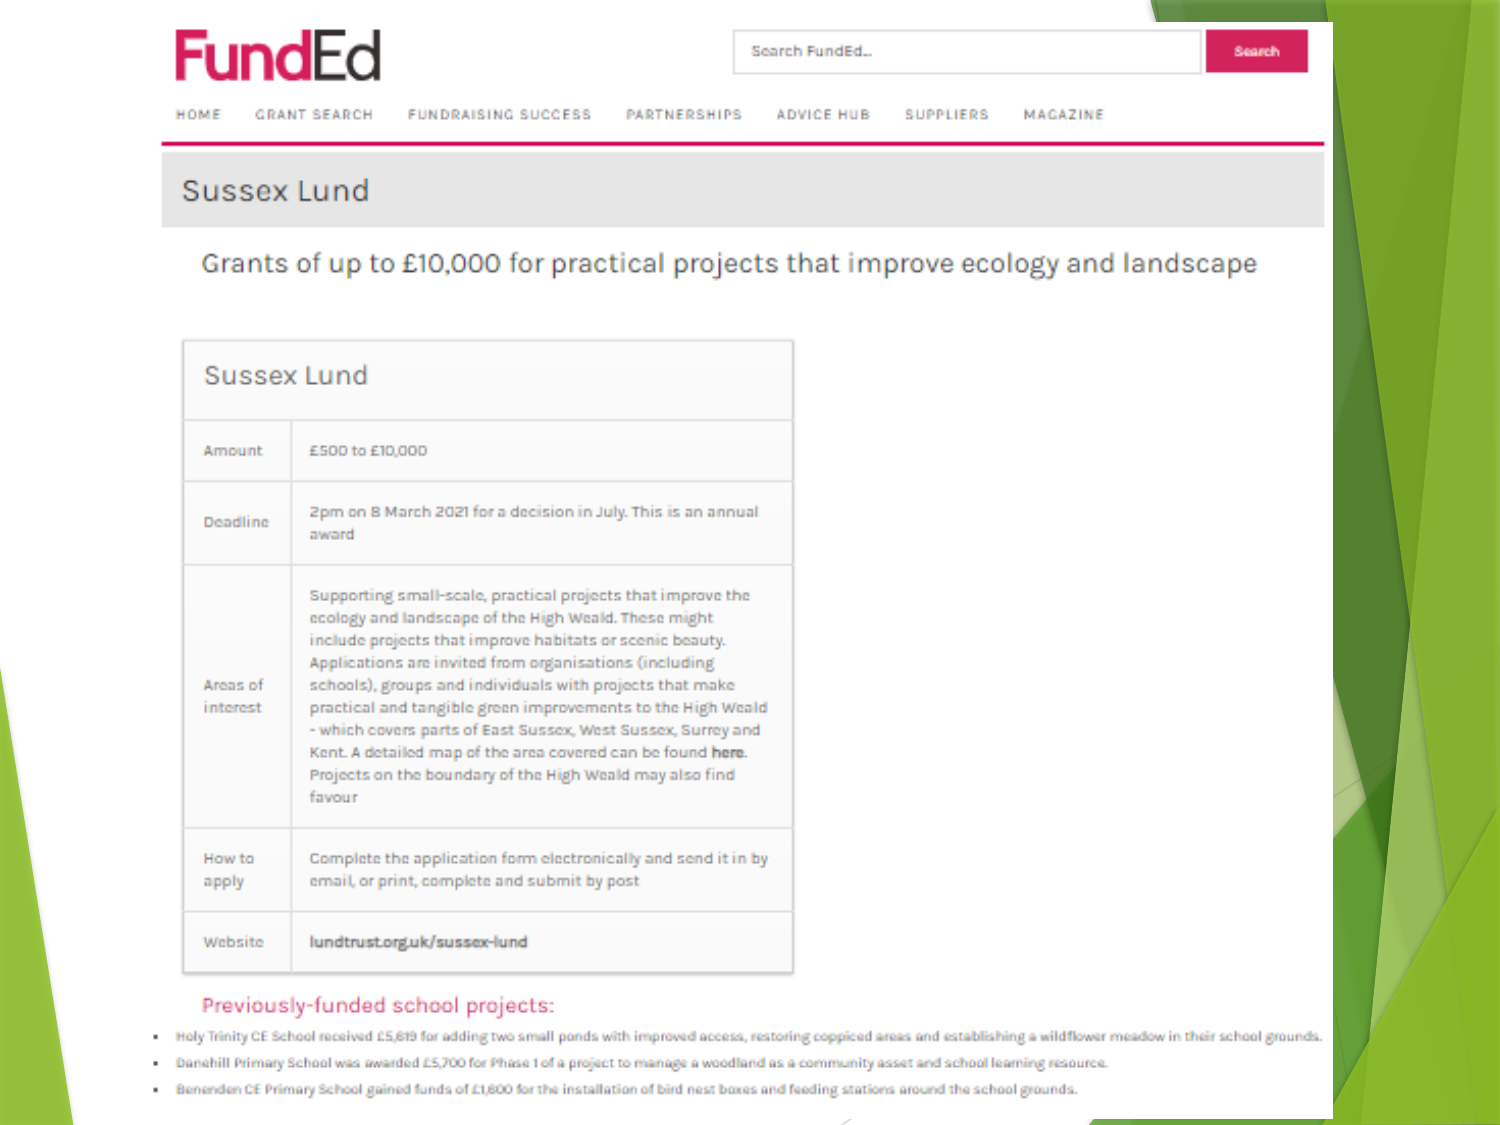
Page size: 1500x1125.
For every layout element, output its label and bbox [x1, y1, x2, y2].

picture [149, 21, 1333, 1120]
